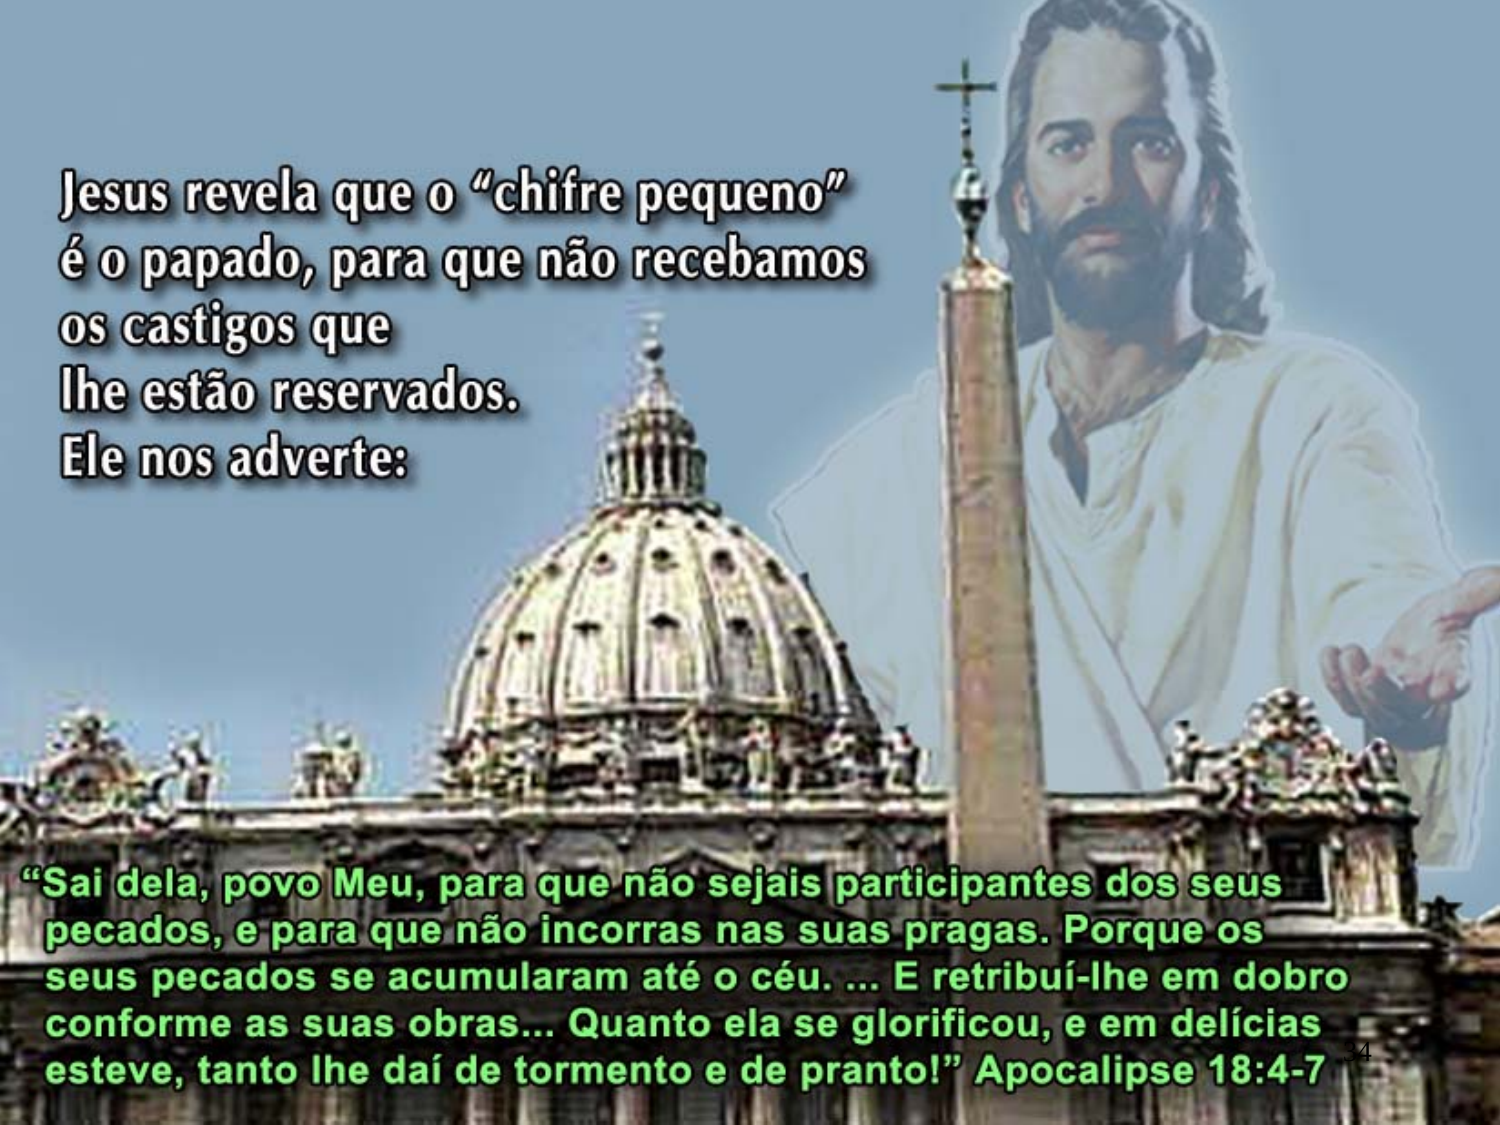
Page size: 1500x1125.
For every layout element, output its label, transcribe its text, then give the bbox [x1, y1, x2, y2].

slide_number 34 [1074, 1025, 1388, 1100]
picture [0, 0, 1500, 1125]
